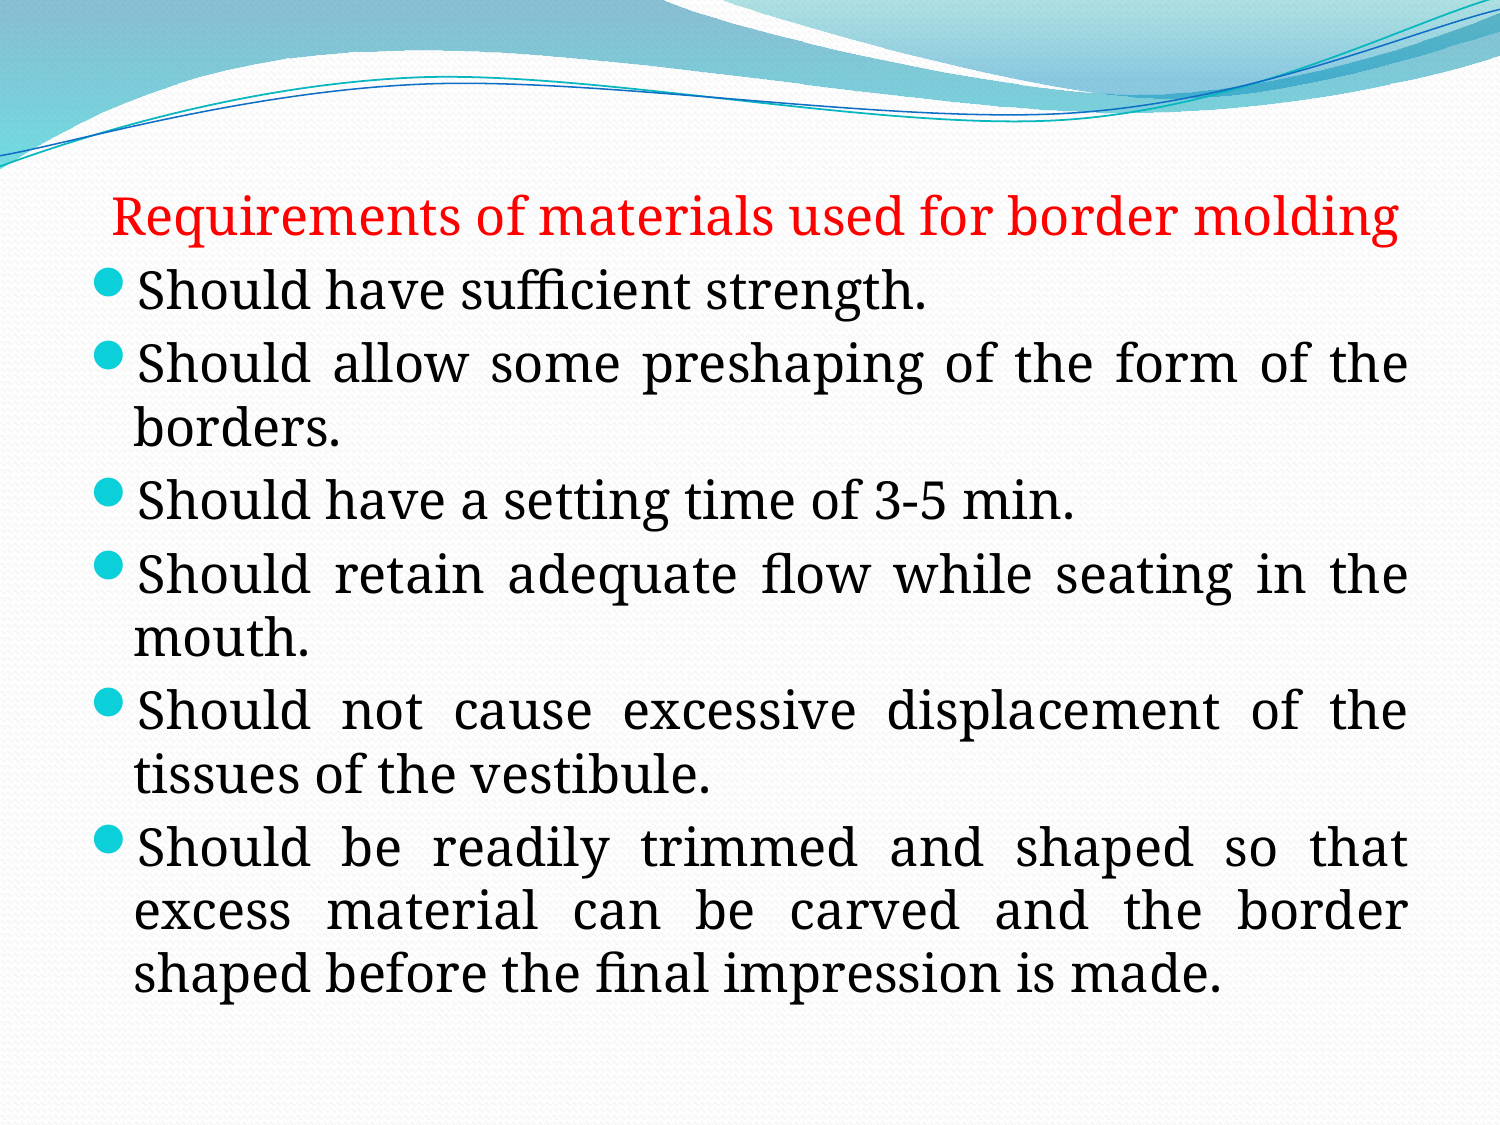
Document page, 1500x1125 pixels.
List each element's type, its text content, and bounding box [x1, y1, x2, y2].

list Requirements of materials used for border molding Should have sufficient strength. Should allow some preshaping of the form of the borders. Should have a setting time of 3-5 min. Should retain adequate flow while seating in the mouth. Should not cause excessive displacement of the tissues of the vestibule. Should be readily trimmed and shaped so that excess material can be carved and the border shaped before the final impression is made. [75, 175, 1425, 1038]
